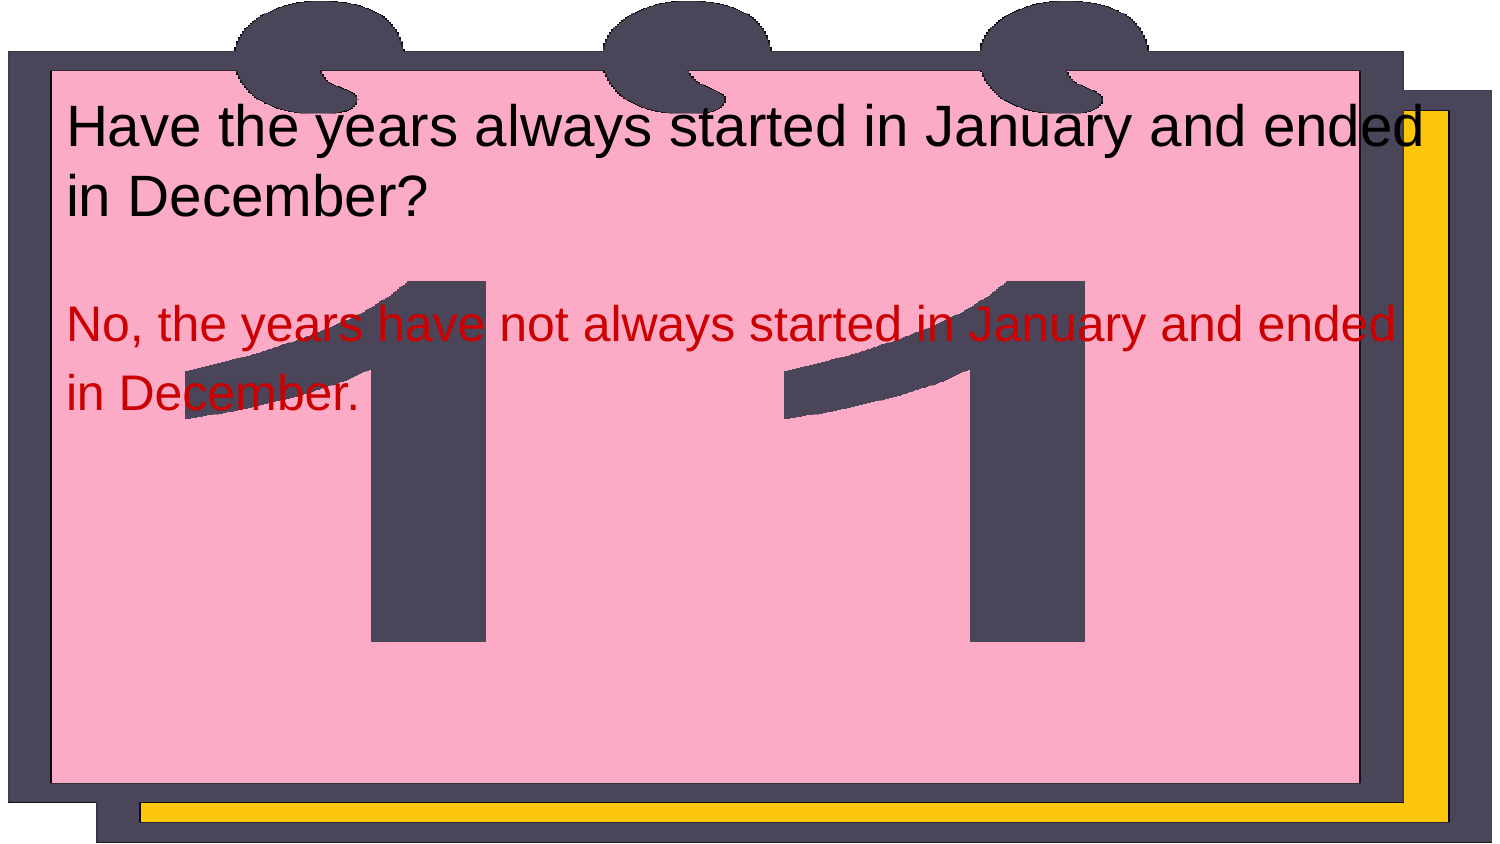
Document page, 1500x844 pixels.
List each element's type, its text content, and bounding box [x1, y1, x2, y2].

picture [0, 0, 1500, 844]
list No, the years have not always started in January and ended in December. [51, 189, 1449, 750]
title Have the years always started in January and ended in December? [51, 72, 1449, 167]
